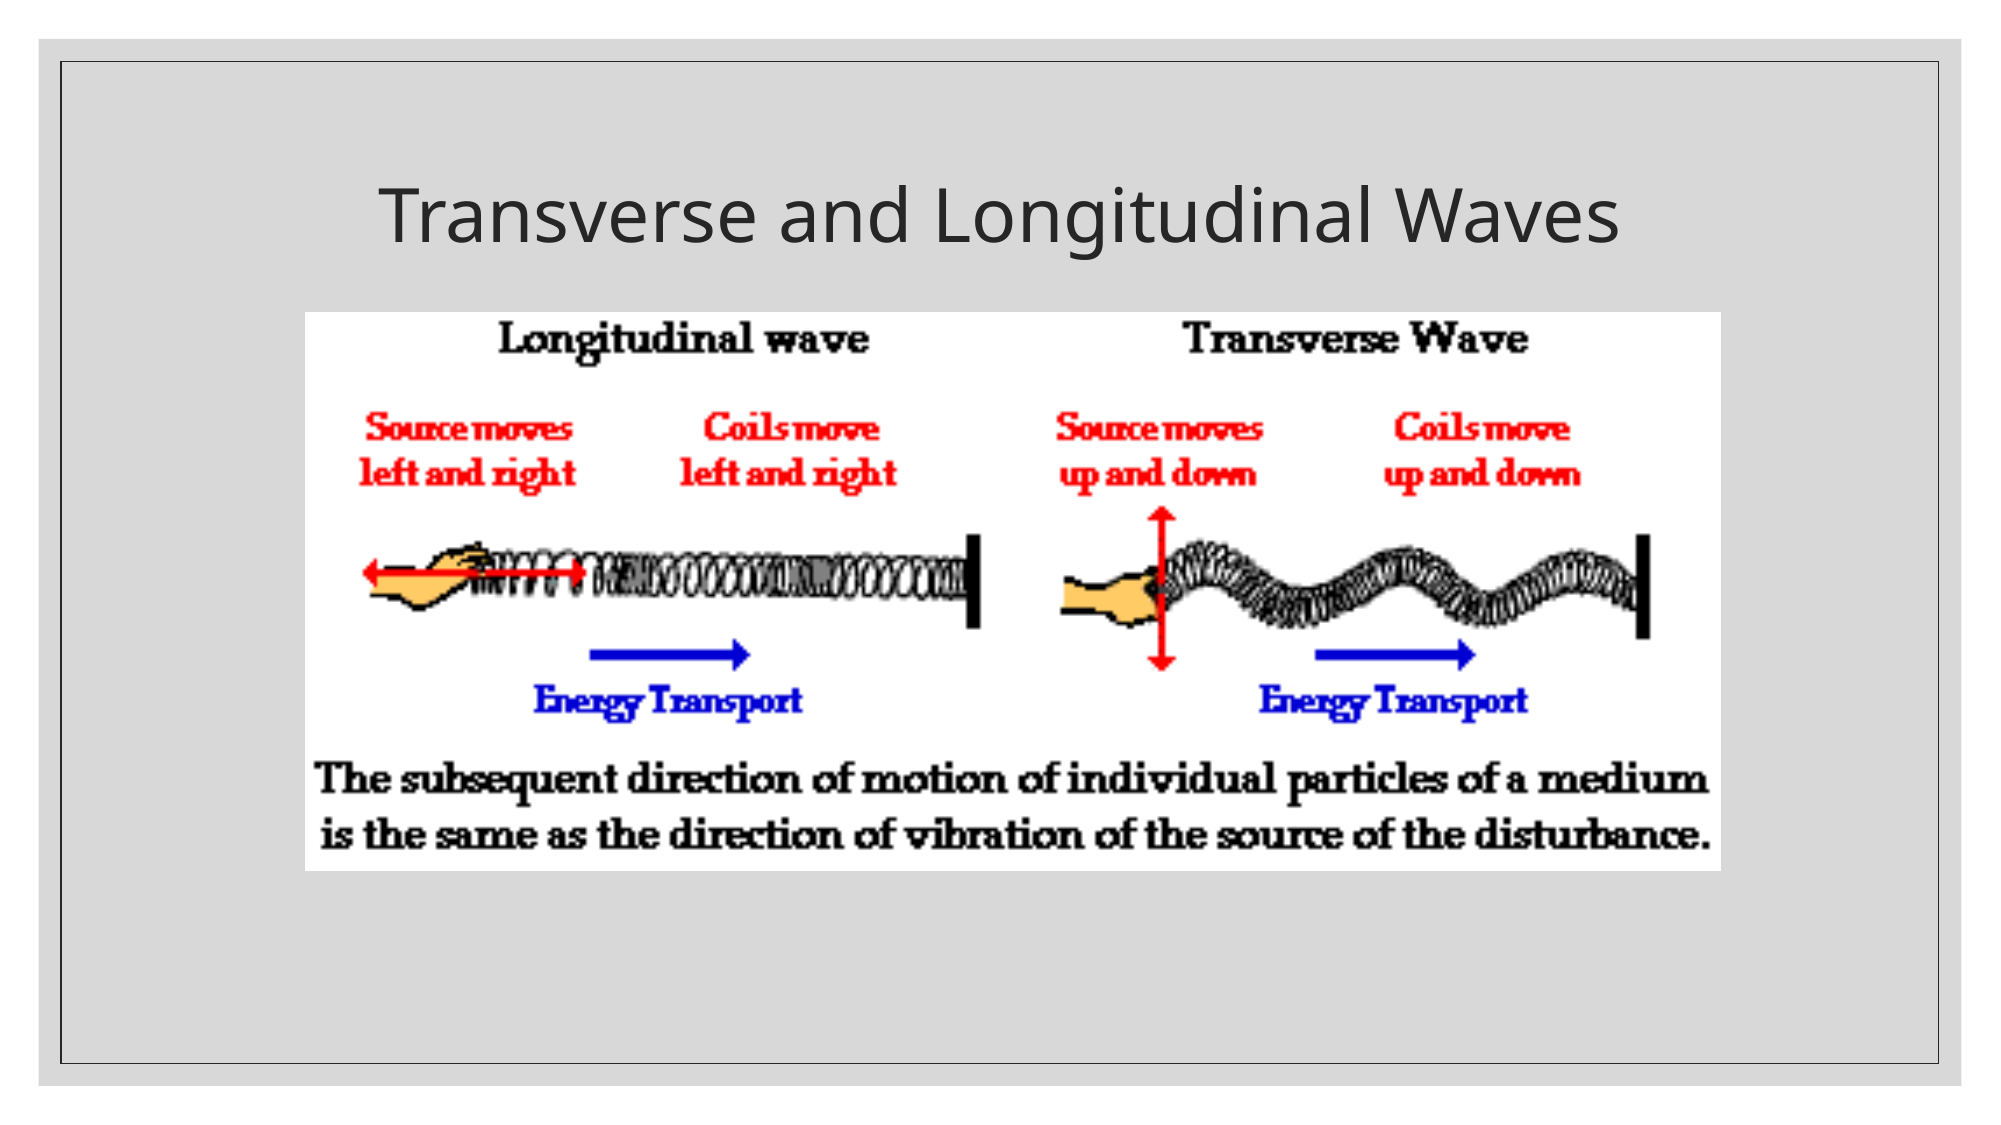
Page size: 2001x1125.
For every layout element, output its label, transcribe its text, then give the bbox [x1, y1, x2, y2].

title Transverse and Longitudinal Waves [174, 105, 1825, 331]
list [305, 312, 1721, 871]
